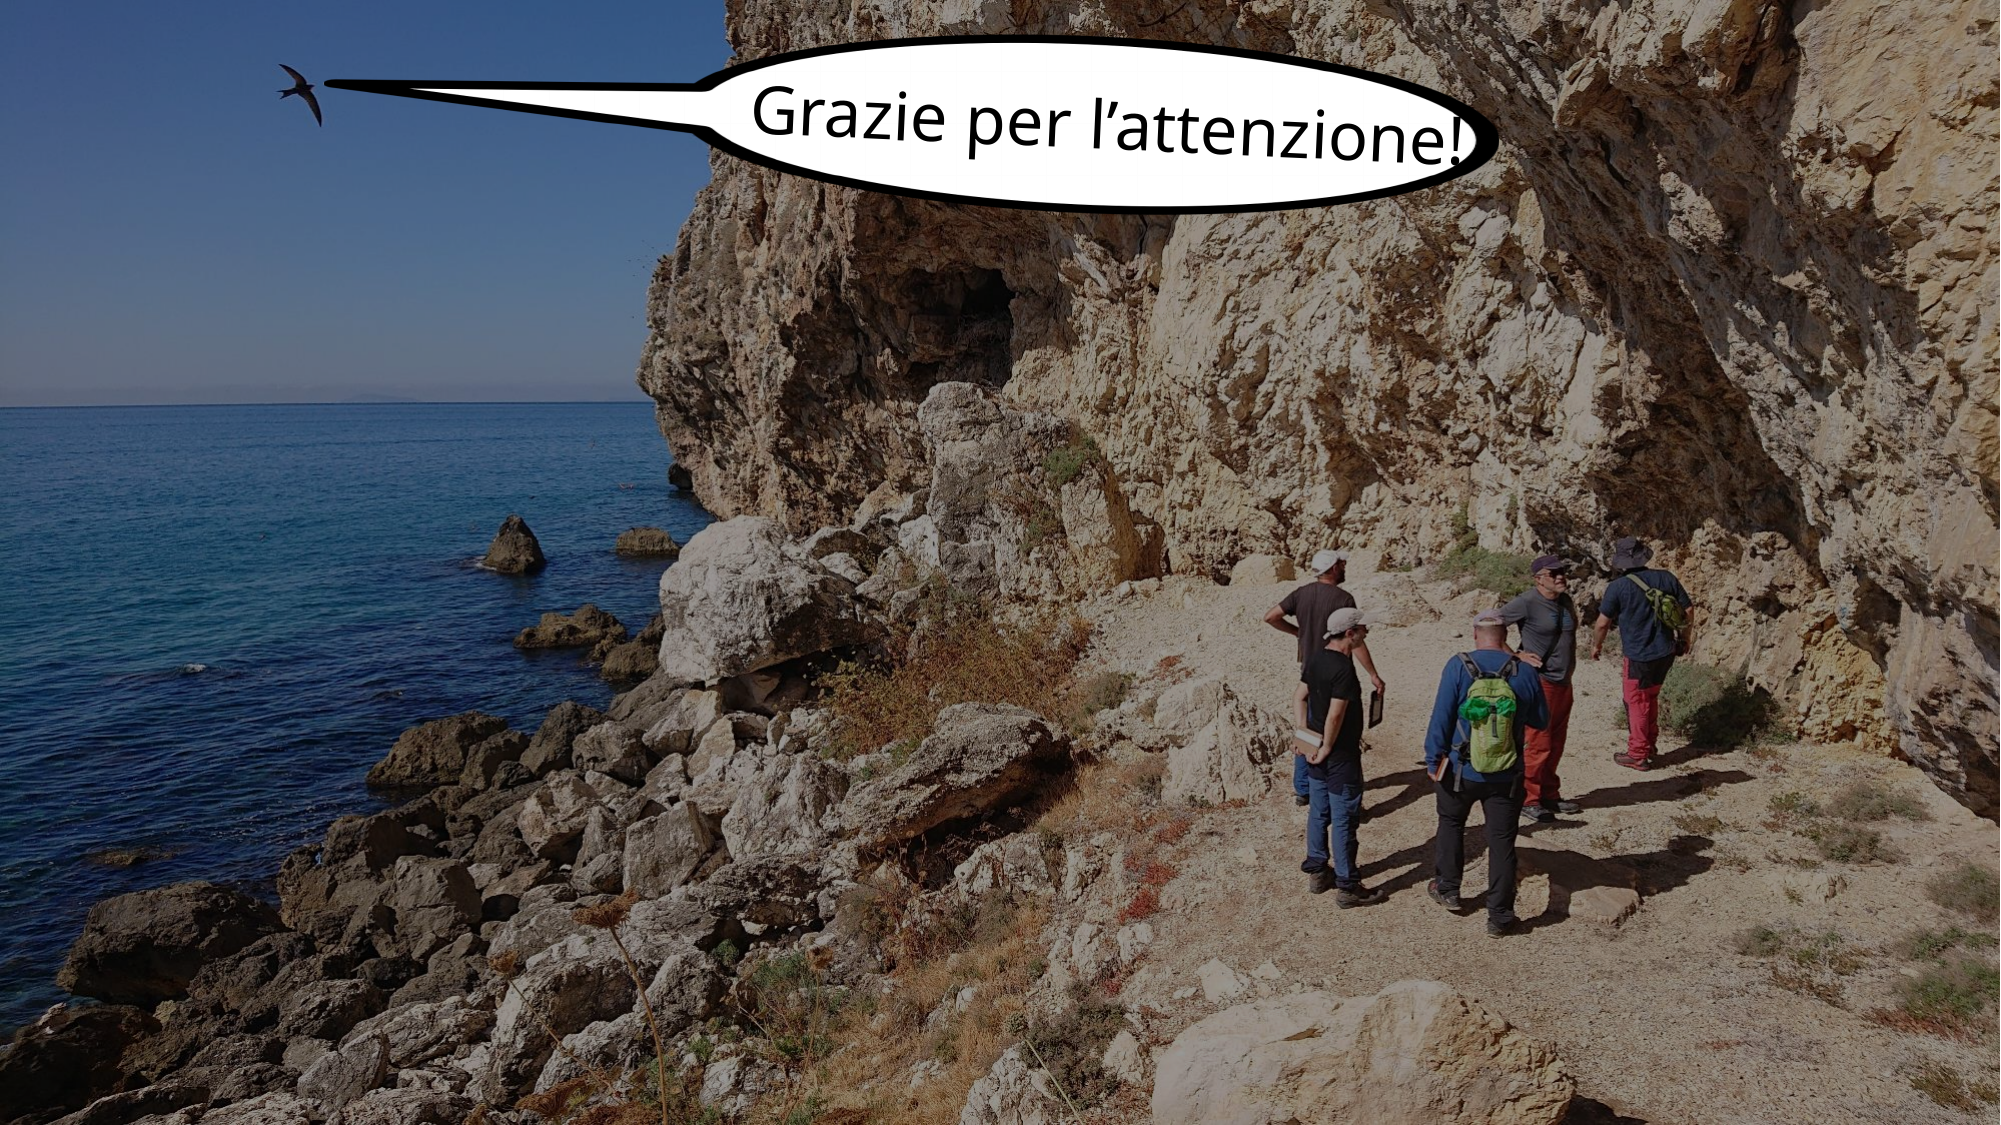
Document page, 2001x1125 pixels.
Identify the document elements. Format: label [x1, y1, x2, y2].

text_box [323, 20, 1499, 228]
picture [0, 0, 2000, 1125]
